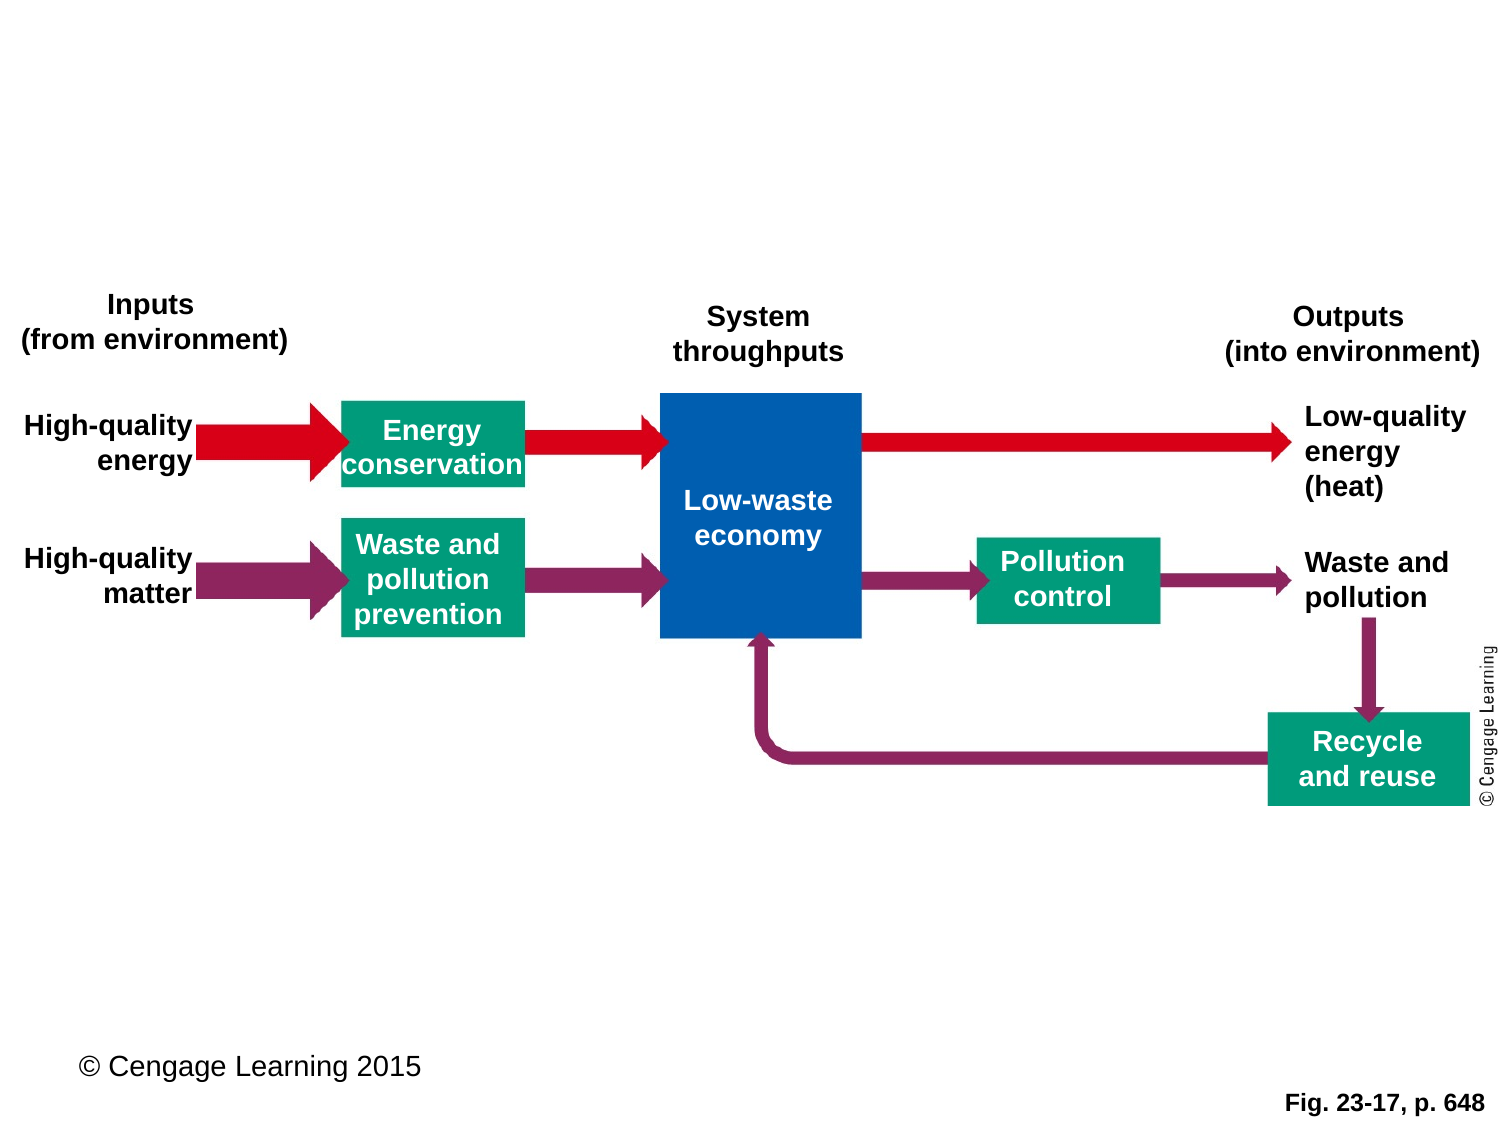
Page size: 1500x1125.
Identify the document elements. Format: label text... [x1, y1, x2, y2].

text_box High-quality energy [5, 399, 191, 484]
text_box System throughputs [602, 290, 915, 375]
picture [196, 393, 1498, 807]
text_box Inputs (from environment) [2, 277, 308, 363]
text_box Outputs (into environment) [1205, 290, 1500, 375]
text_box High-quality matter [6, 531, 191, 617]
text_box Fig. 23-17, p. 648 [1271, 1080, 1500, 1124]
